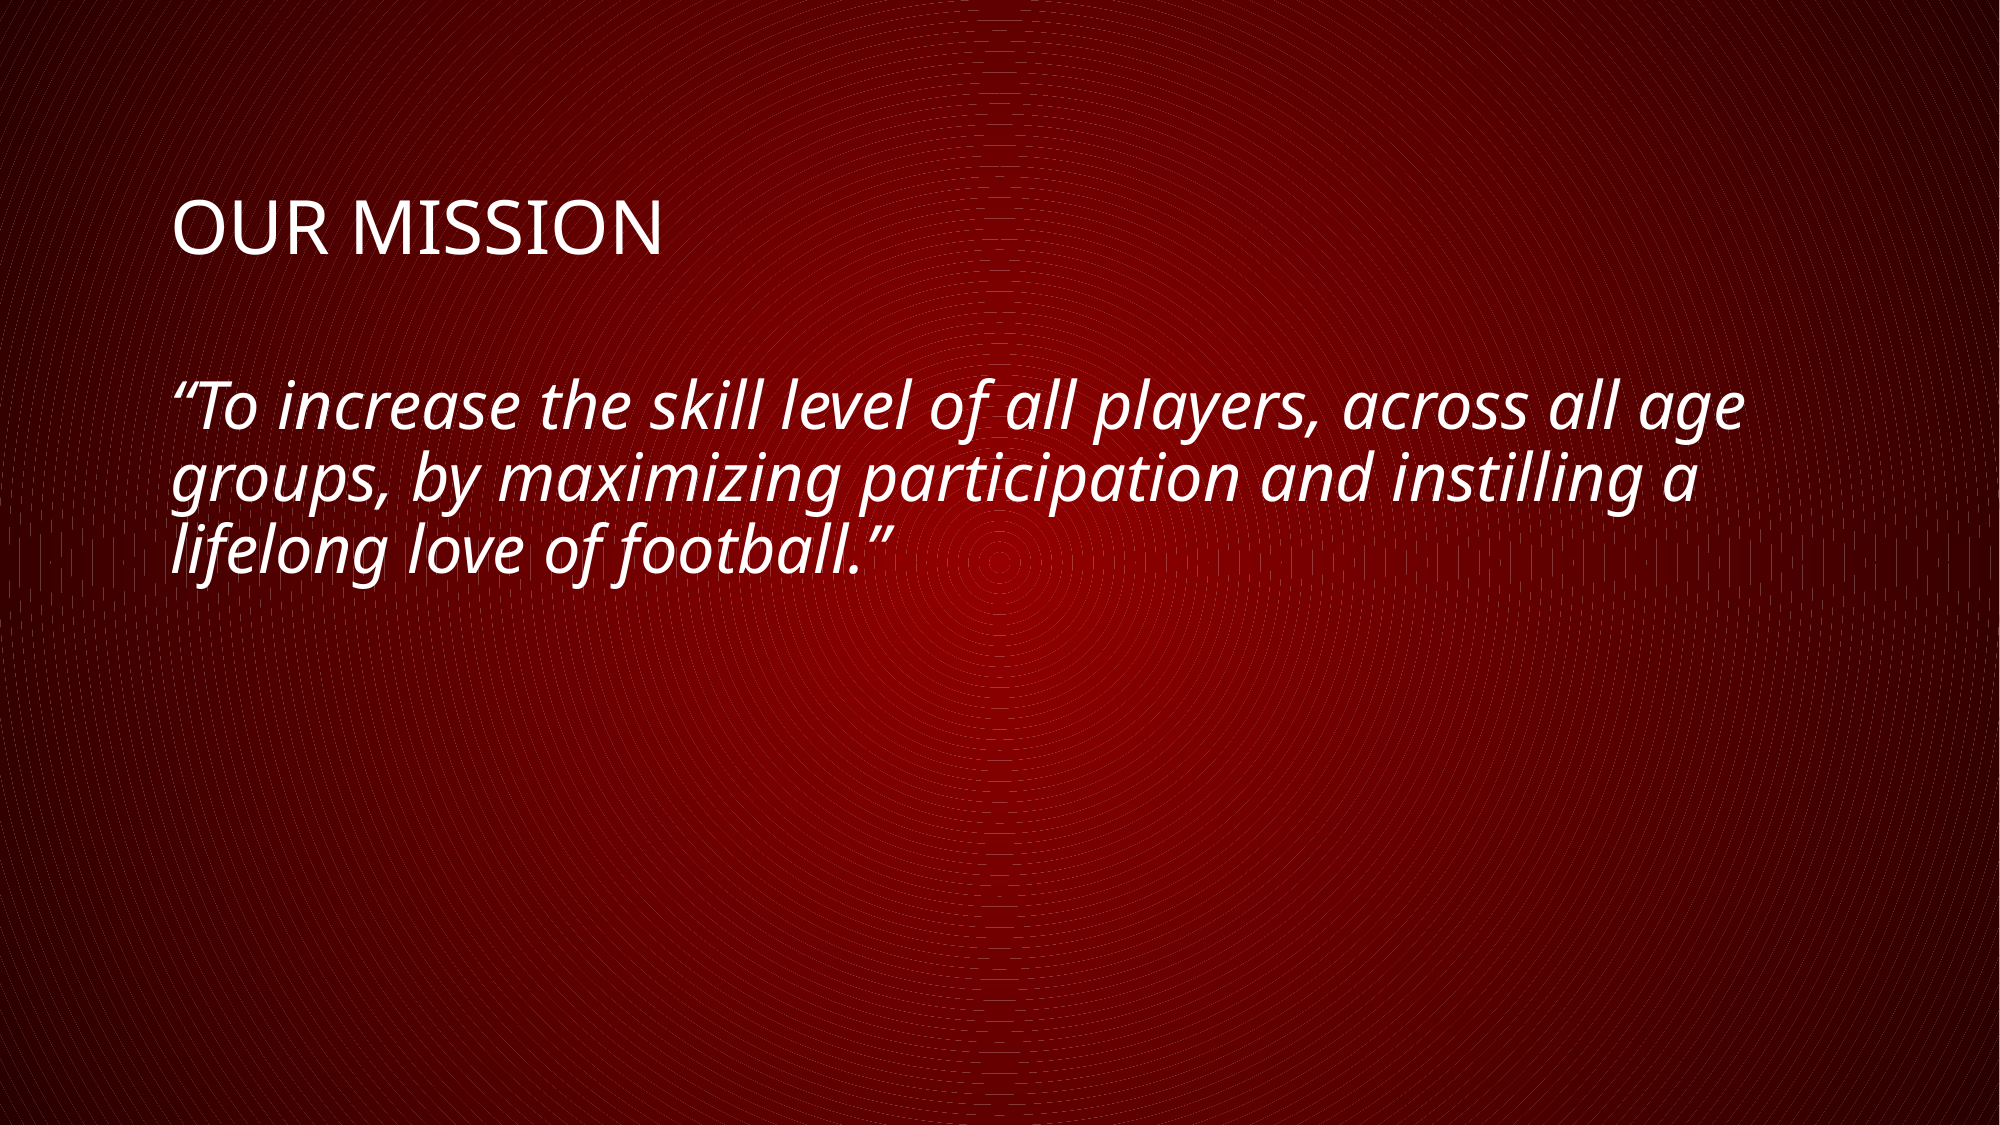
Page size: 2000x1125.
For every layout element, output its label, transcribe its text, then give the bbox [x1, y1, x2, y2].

title Our mission [149, 79, 1850, 280]
list “To increase the skill level of all players, across all age groups, by maximizing participation and instilling a lifelong love of football.” [149, 361, 1850, 1035]
